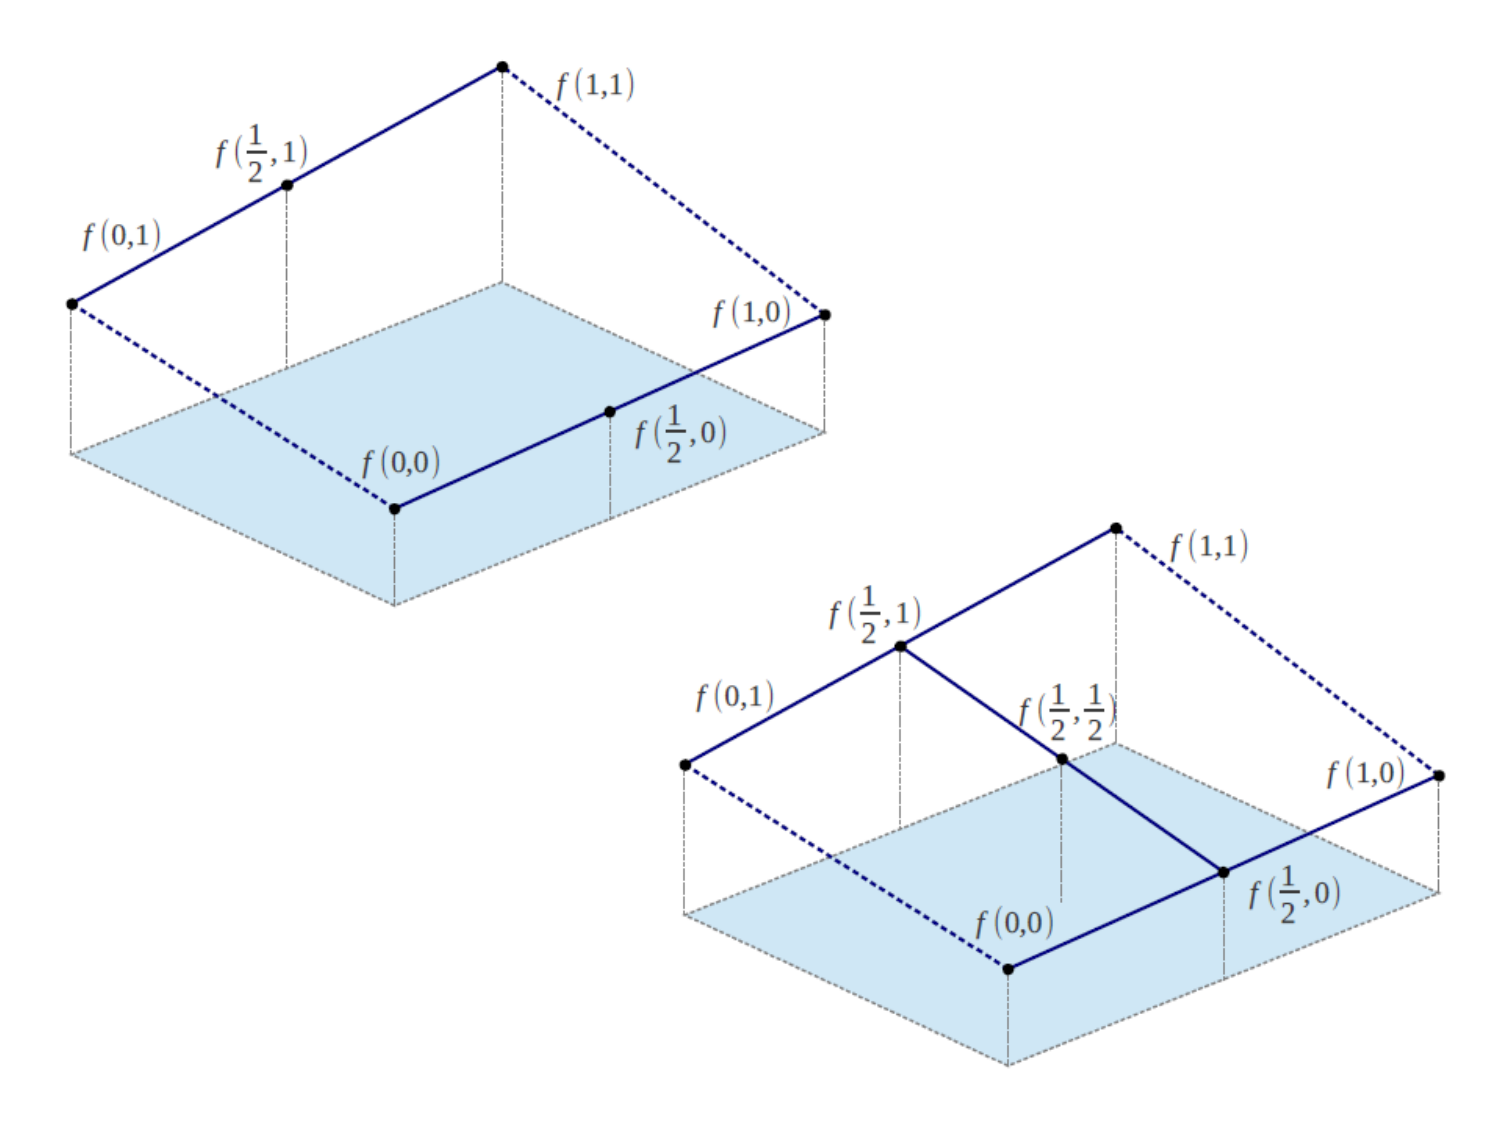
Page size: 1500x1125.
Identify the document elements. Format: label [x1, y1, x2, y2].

picture [49, 49, 1463, 1076]
